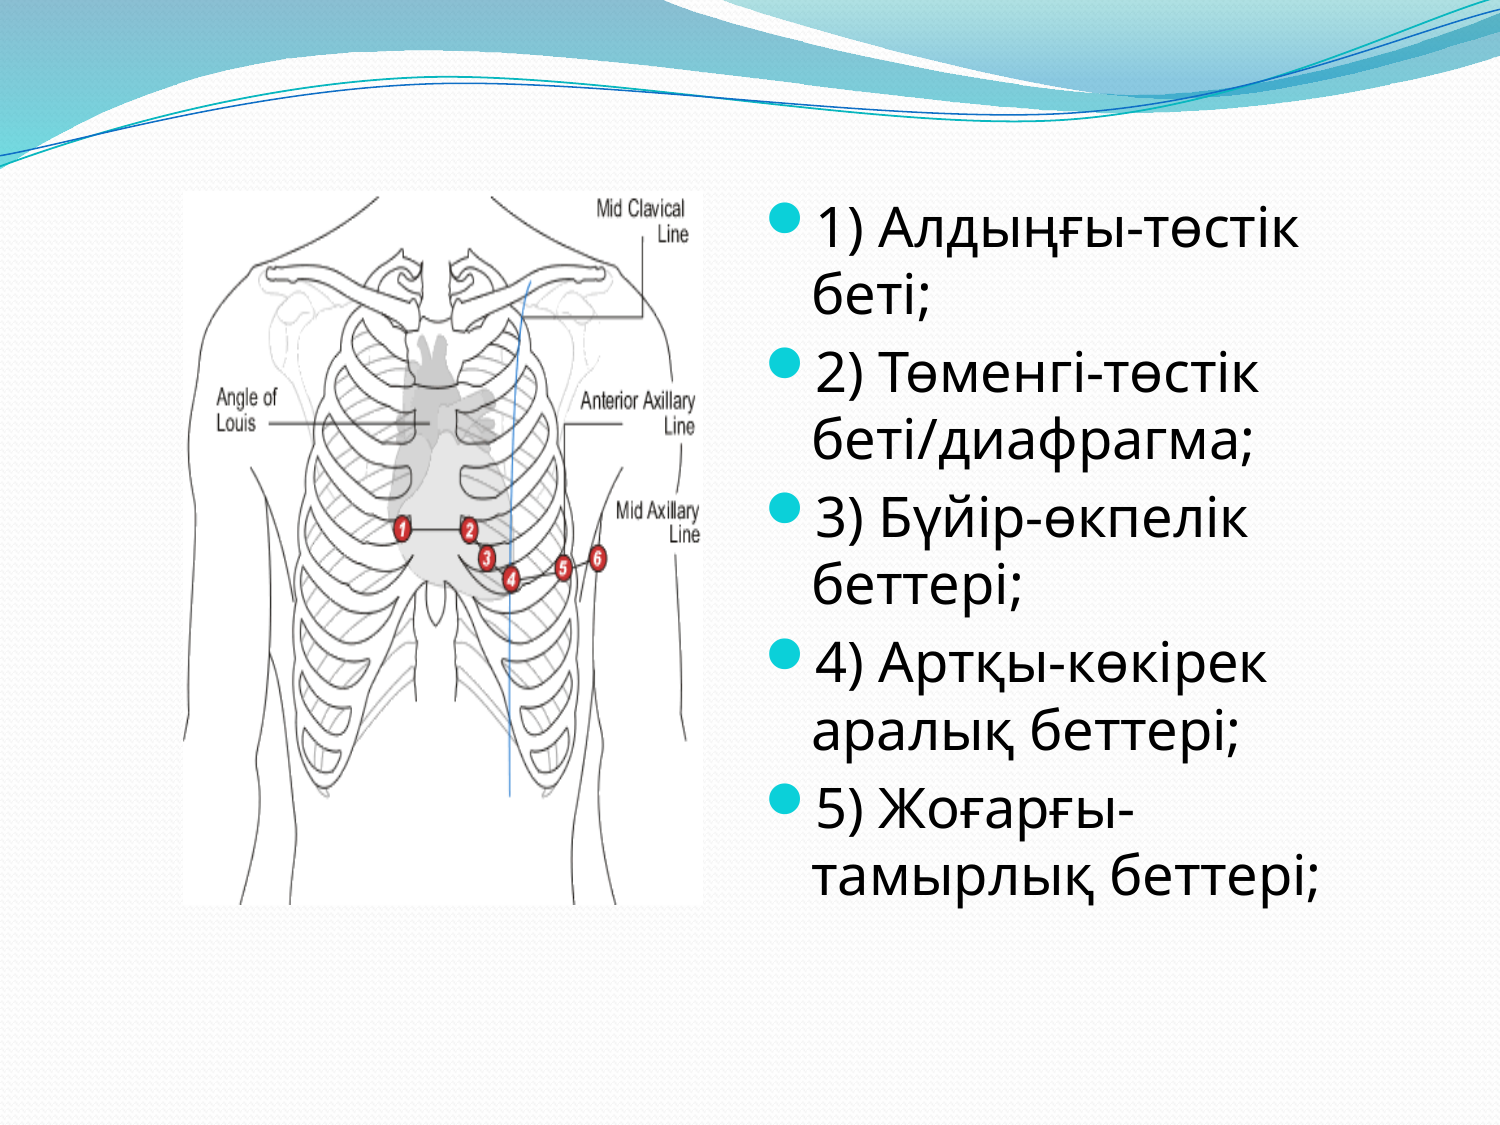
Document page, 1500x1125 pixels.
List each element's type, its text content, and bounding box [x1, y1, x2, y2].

picture [182, 191, 703, 905]
list 1) Алдыңғы-төстік беті; 2) Төменгі-төстік беті/диафрагма; 3) Бүйір-өкпелік беттері; 4) Артқы-көкірек аралық беттері; 5) Жоғарғы-тамырлық беттері; [750, 191, 1353, 924]
